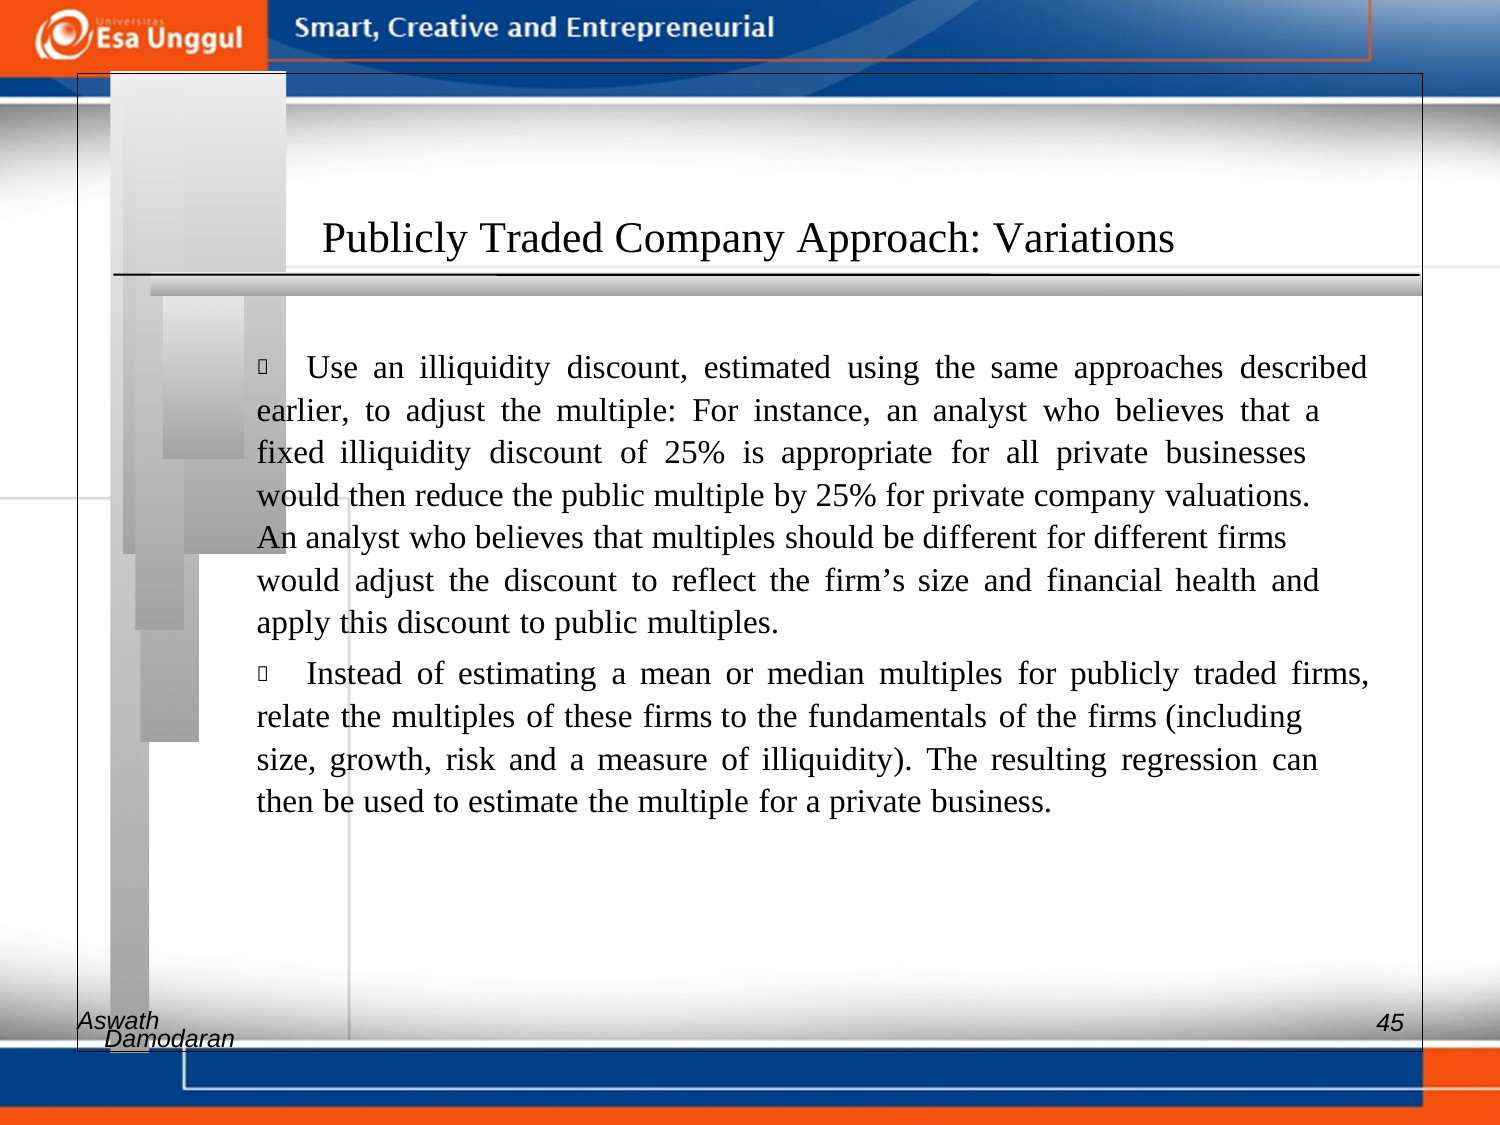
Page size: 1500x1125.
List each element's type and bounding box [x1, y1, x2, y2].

text_box [77, 71, 1423, 1053]
picture [0, 0, 1500, 1125]
